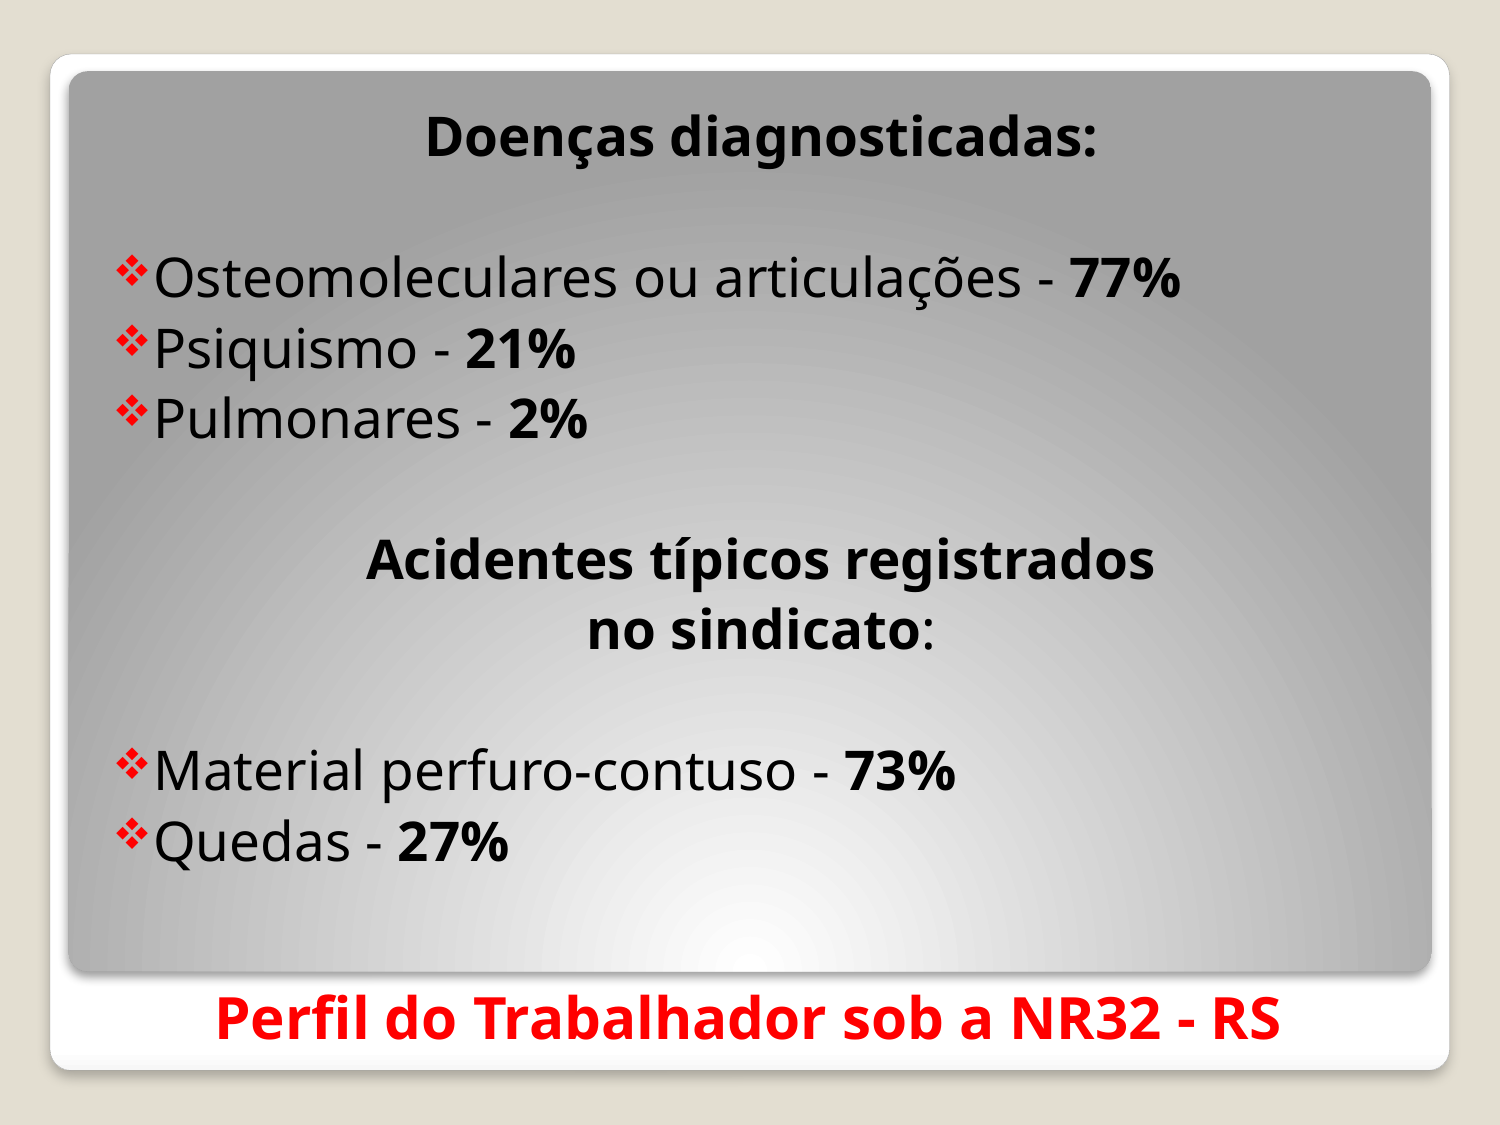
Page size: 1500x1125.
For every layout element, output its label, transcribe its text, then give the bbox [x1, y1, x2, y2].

list Doenças diagnosticadas: Osteomoleculares ou articulações - 77% Psiquismo - 21% Pulmonares - 2% Acidentes típicos registrados no sindicato: Material perfuro-contuso - 73% Quedas - 27% [82, 86, 1425, 953]
title Perfil do Trabalhador sob a NR32 - RS [76, 964, 1420, 1059]
